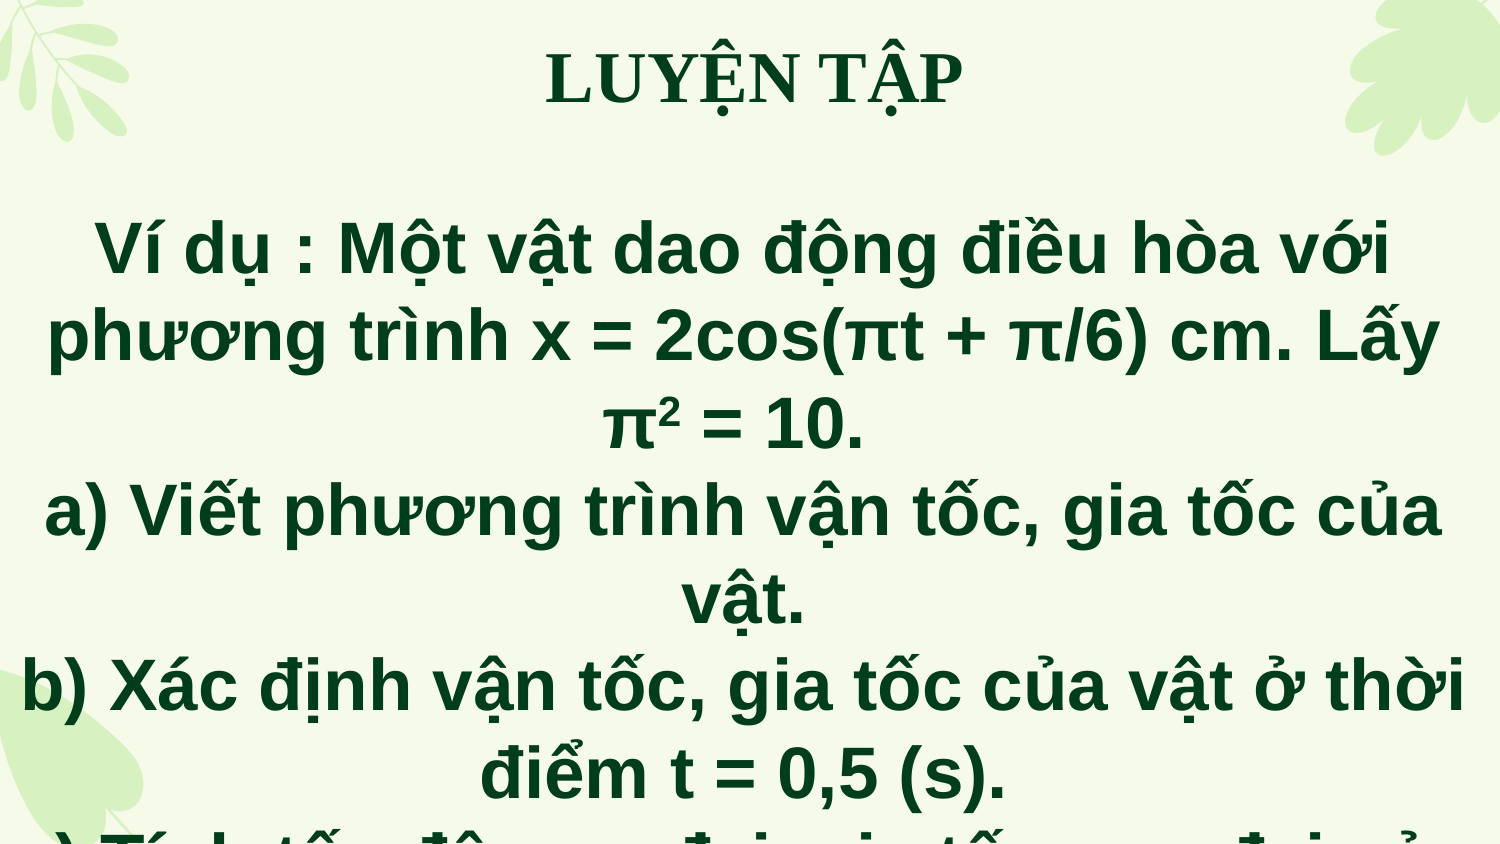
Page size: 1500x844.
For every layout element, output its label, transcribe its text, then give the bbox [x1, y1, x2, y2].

title LUYỆN TẬP [123, 14, 1388, 109]
text_box Ví dụ : Một vật dao động điều hòa với phương trình x = 2cos(πt + π/6) cm. Lấy π2 = 10. a) Viết phương trình vận tốc, gia tốc của vật. b) Xác định vận tốc, gia tốc của vật ở thời điểm t = 0,5 (s). c) Tính tốc độ cực đại, gia tốc cực đại của vật. [0, 185, 1489, 844]
